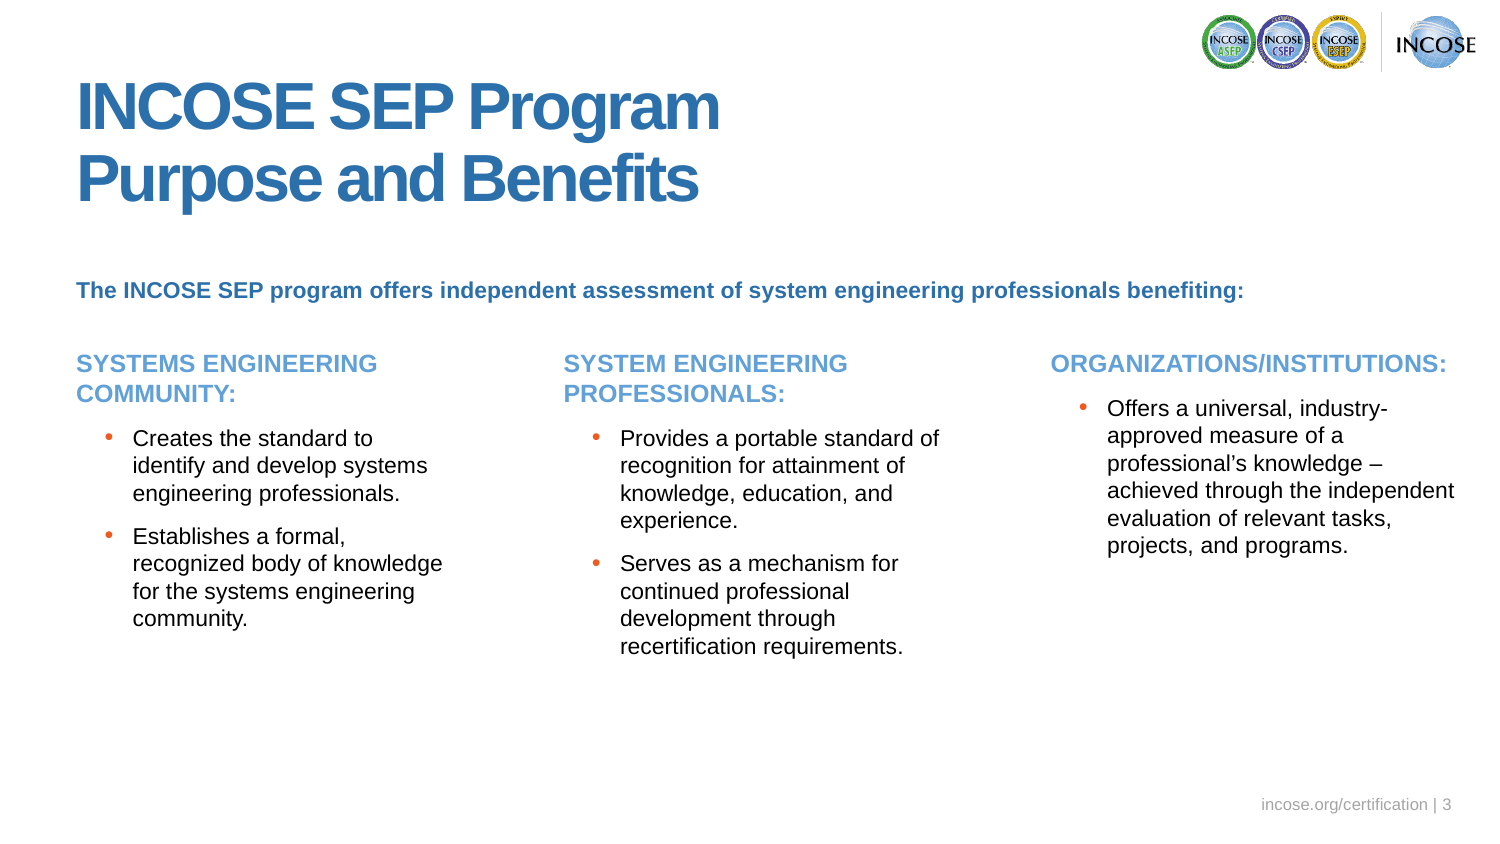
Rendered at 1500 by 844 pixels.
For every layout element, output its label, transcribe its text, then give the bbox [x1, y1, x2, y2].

picture [1312, 15, 1366, 69]
text_box ORGANIZATIONS/INSTITUTIONS: Offers a universal, industry-approved measure of a professional’s knowledge –achieved through the independent evaluation of relevant tasks, projects, and programs. [1050, 347, 1466, 756]
list The INCOSE SEP program offers independent assessment of system engineering professionals benefiting: [76, 262, 563, 309]
picture [1257, 15, 1310, 69]
list INCOSE SEP Program Purpose and Benefits [76, 72, 906, 229]
text_box SYSTEMS ENGINEERING COMMUNITY: Creates the standard to identify and develop systems engineering professionals. Establishes a formal, recognized body of knowledge for the systems engineering community. [76, 347, 450, 756]
text_box SYSTEM ENGINEERING PROFESSIONALS: Provides a portable standard of recognition for attainment of knowledge, education, and experience. Serves as a mechanism for continued professional development through recertification requirements. [563, 347, 957, 756]
picture [1397, 16, 1476, 68]
text_box [563, 228, 937, 347]
list The INCOSE SEP program offers independent assessment of system engineering professionals benefiting: [937, 262, 1416, 309]
picture [1202, 15, 1256, 69]
